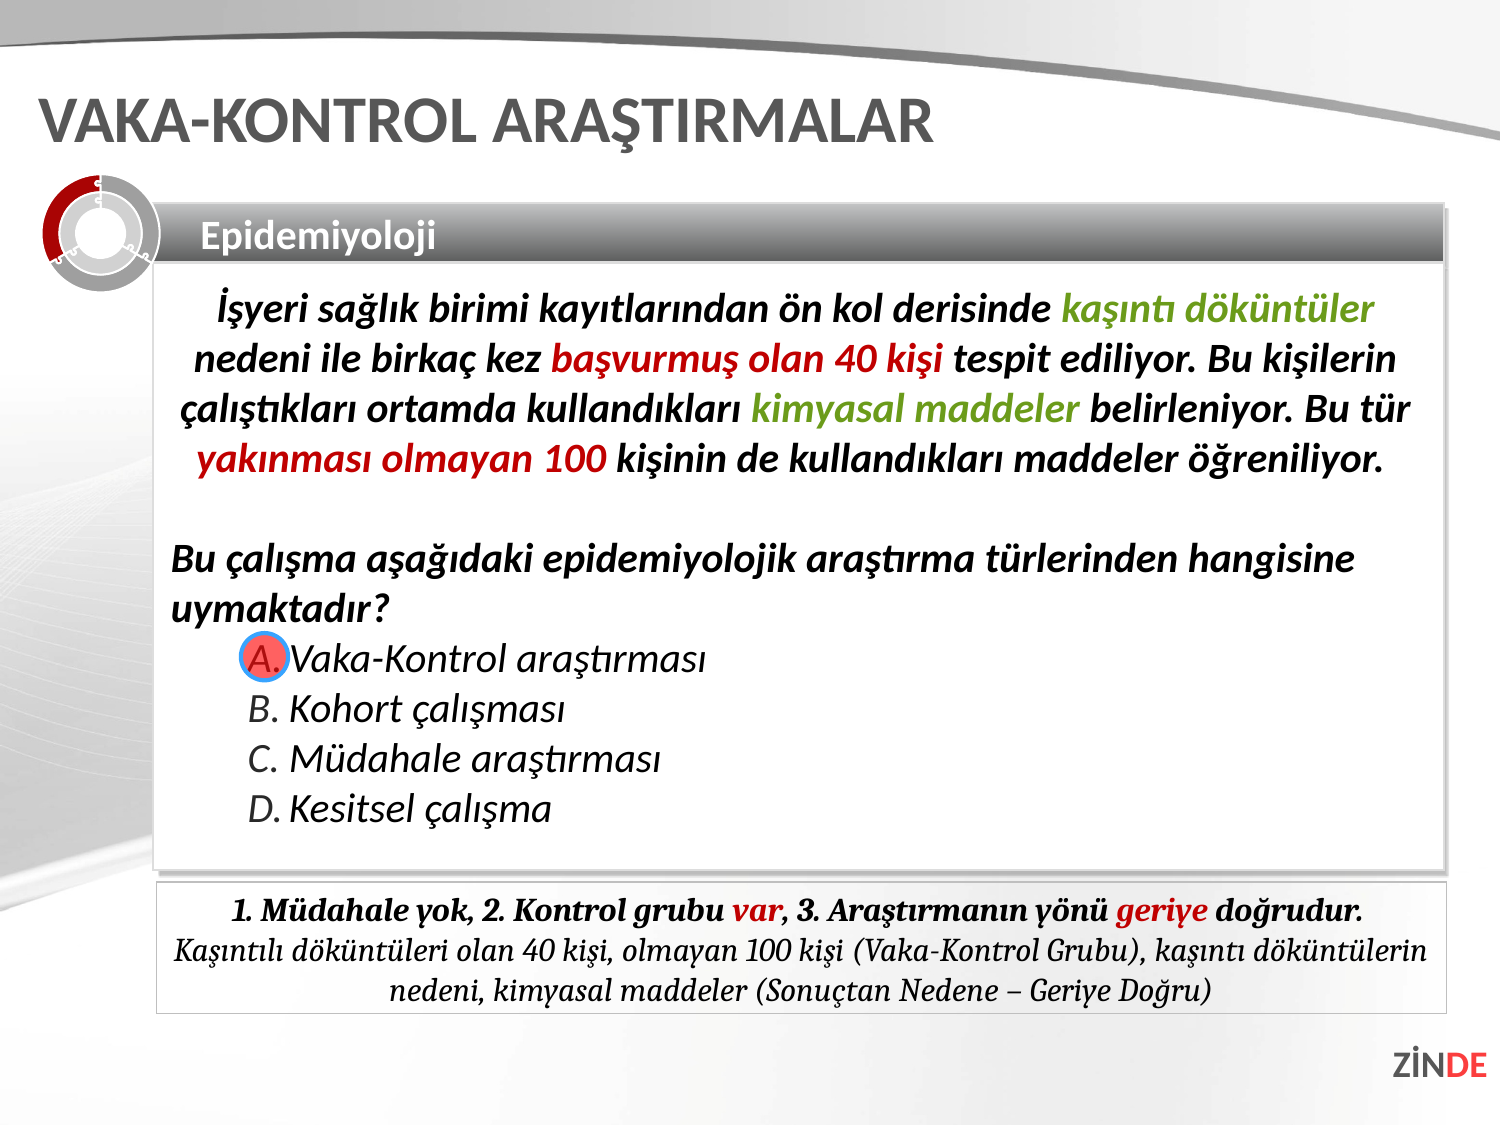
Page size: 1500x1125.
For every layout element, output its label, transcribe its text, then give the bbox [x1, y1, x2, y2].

text_box 1. Müdahale yok, 2. Kontrol grubu var, 3. Araştırmanın yönü geriye doğrudur. Kaşıntılı döküntüleri olan 40 kişi, olmayan 100 kişi (Vaka-Kontrol Grubu), kaşıntı döküntülerin nedeni, kimyasal maddeler (Sonuçtan Nedene – Geriye Doğru) [156, 882, 1447, 1014]
text_box ZİNDE [1379, 1040, 1488, 1125]
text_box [41, 174, 160, 293]
picture [0, 0, 1500, 1125]
text_box [238, 630, 291, 683]
text_box İşyeri sağlık birimi kayıtlarından ön kol derisinde kaşıntı döküntüler nedeni ile birkaç kez başvurmuş olan 40 kişi tespit ediliyor. Bu kişilerin çalıştıkları ortamda kullandıkları kimyasal maddeler belirleniyor. Bu tür yakınması olmayan 100 kişinin de kullandıkları maddeler öğreniliyor. Bu çalışma aşağıdaki epidemiyolojik araştırma türlerinden hangisine uymaktadır? Vaka-Kontrol araştırması Kohort çalışması Müdahale araştırması Kesitsel çalışma [153, 262, 1444, 871]
text_box Epidemiyoloji [164, 202, 1444, 262]
text_box VAKA-KONTROL ARAŞTIRMALAR [38, 67, 1485, 174]
